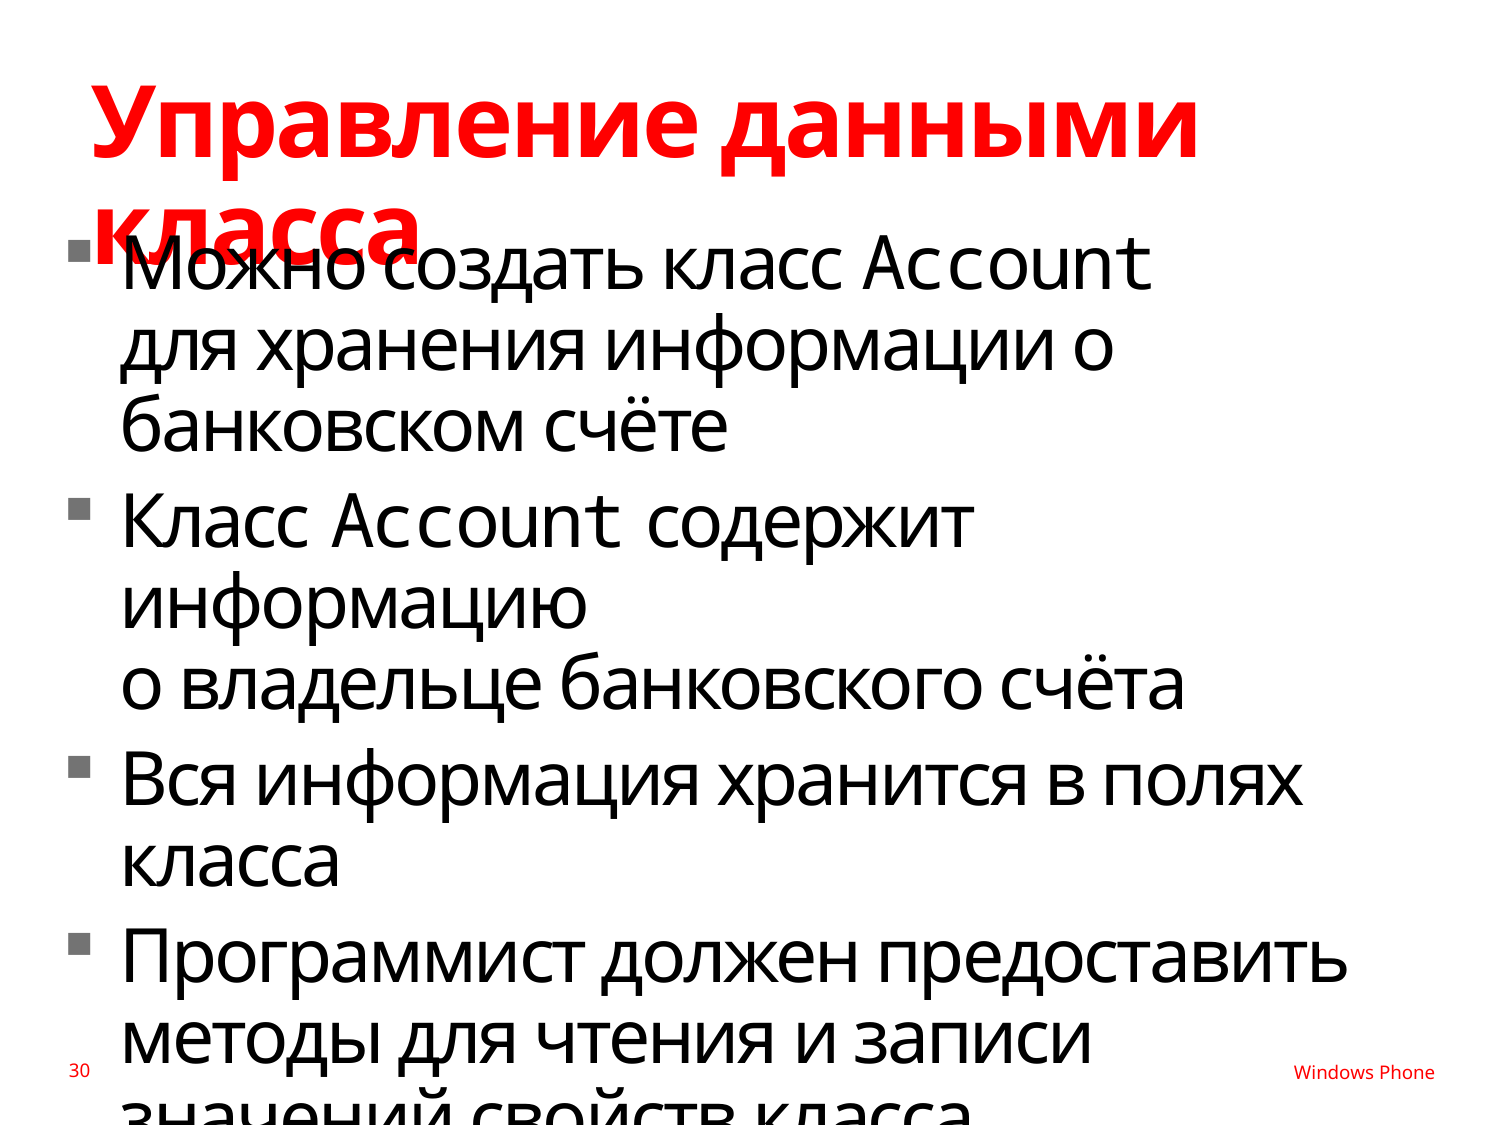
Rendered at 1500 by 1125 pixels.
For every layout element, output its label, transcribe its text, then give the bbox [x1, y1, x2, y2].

title Управление данными класса [90, 70, 1463, 180]
list Можно создать класс Account для хранения информации о банковском счёте Класс Account содержит информацию о владельце банковского счёта Вся информация хранится в полях класса Программист должен предоставить методы для чтения и записи значений свойств класса [62, 224, 1435, 1016]
slide_number 30 [0, 1053, 91, 1091]
